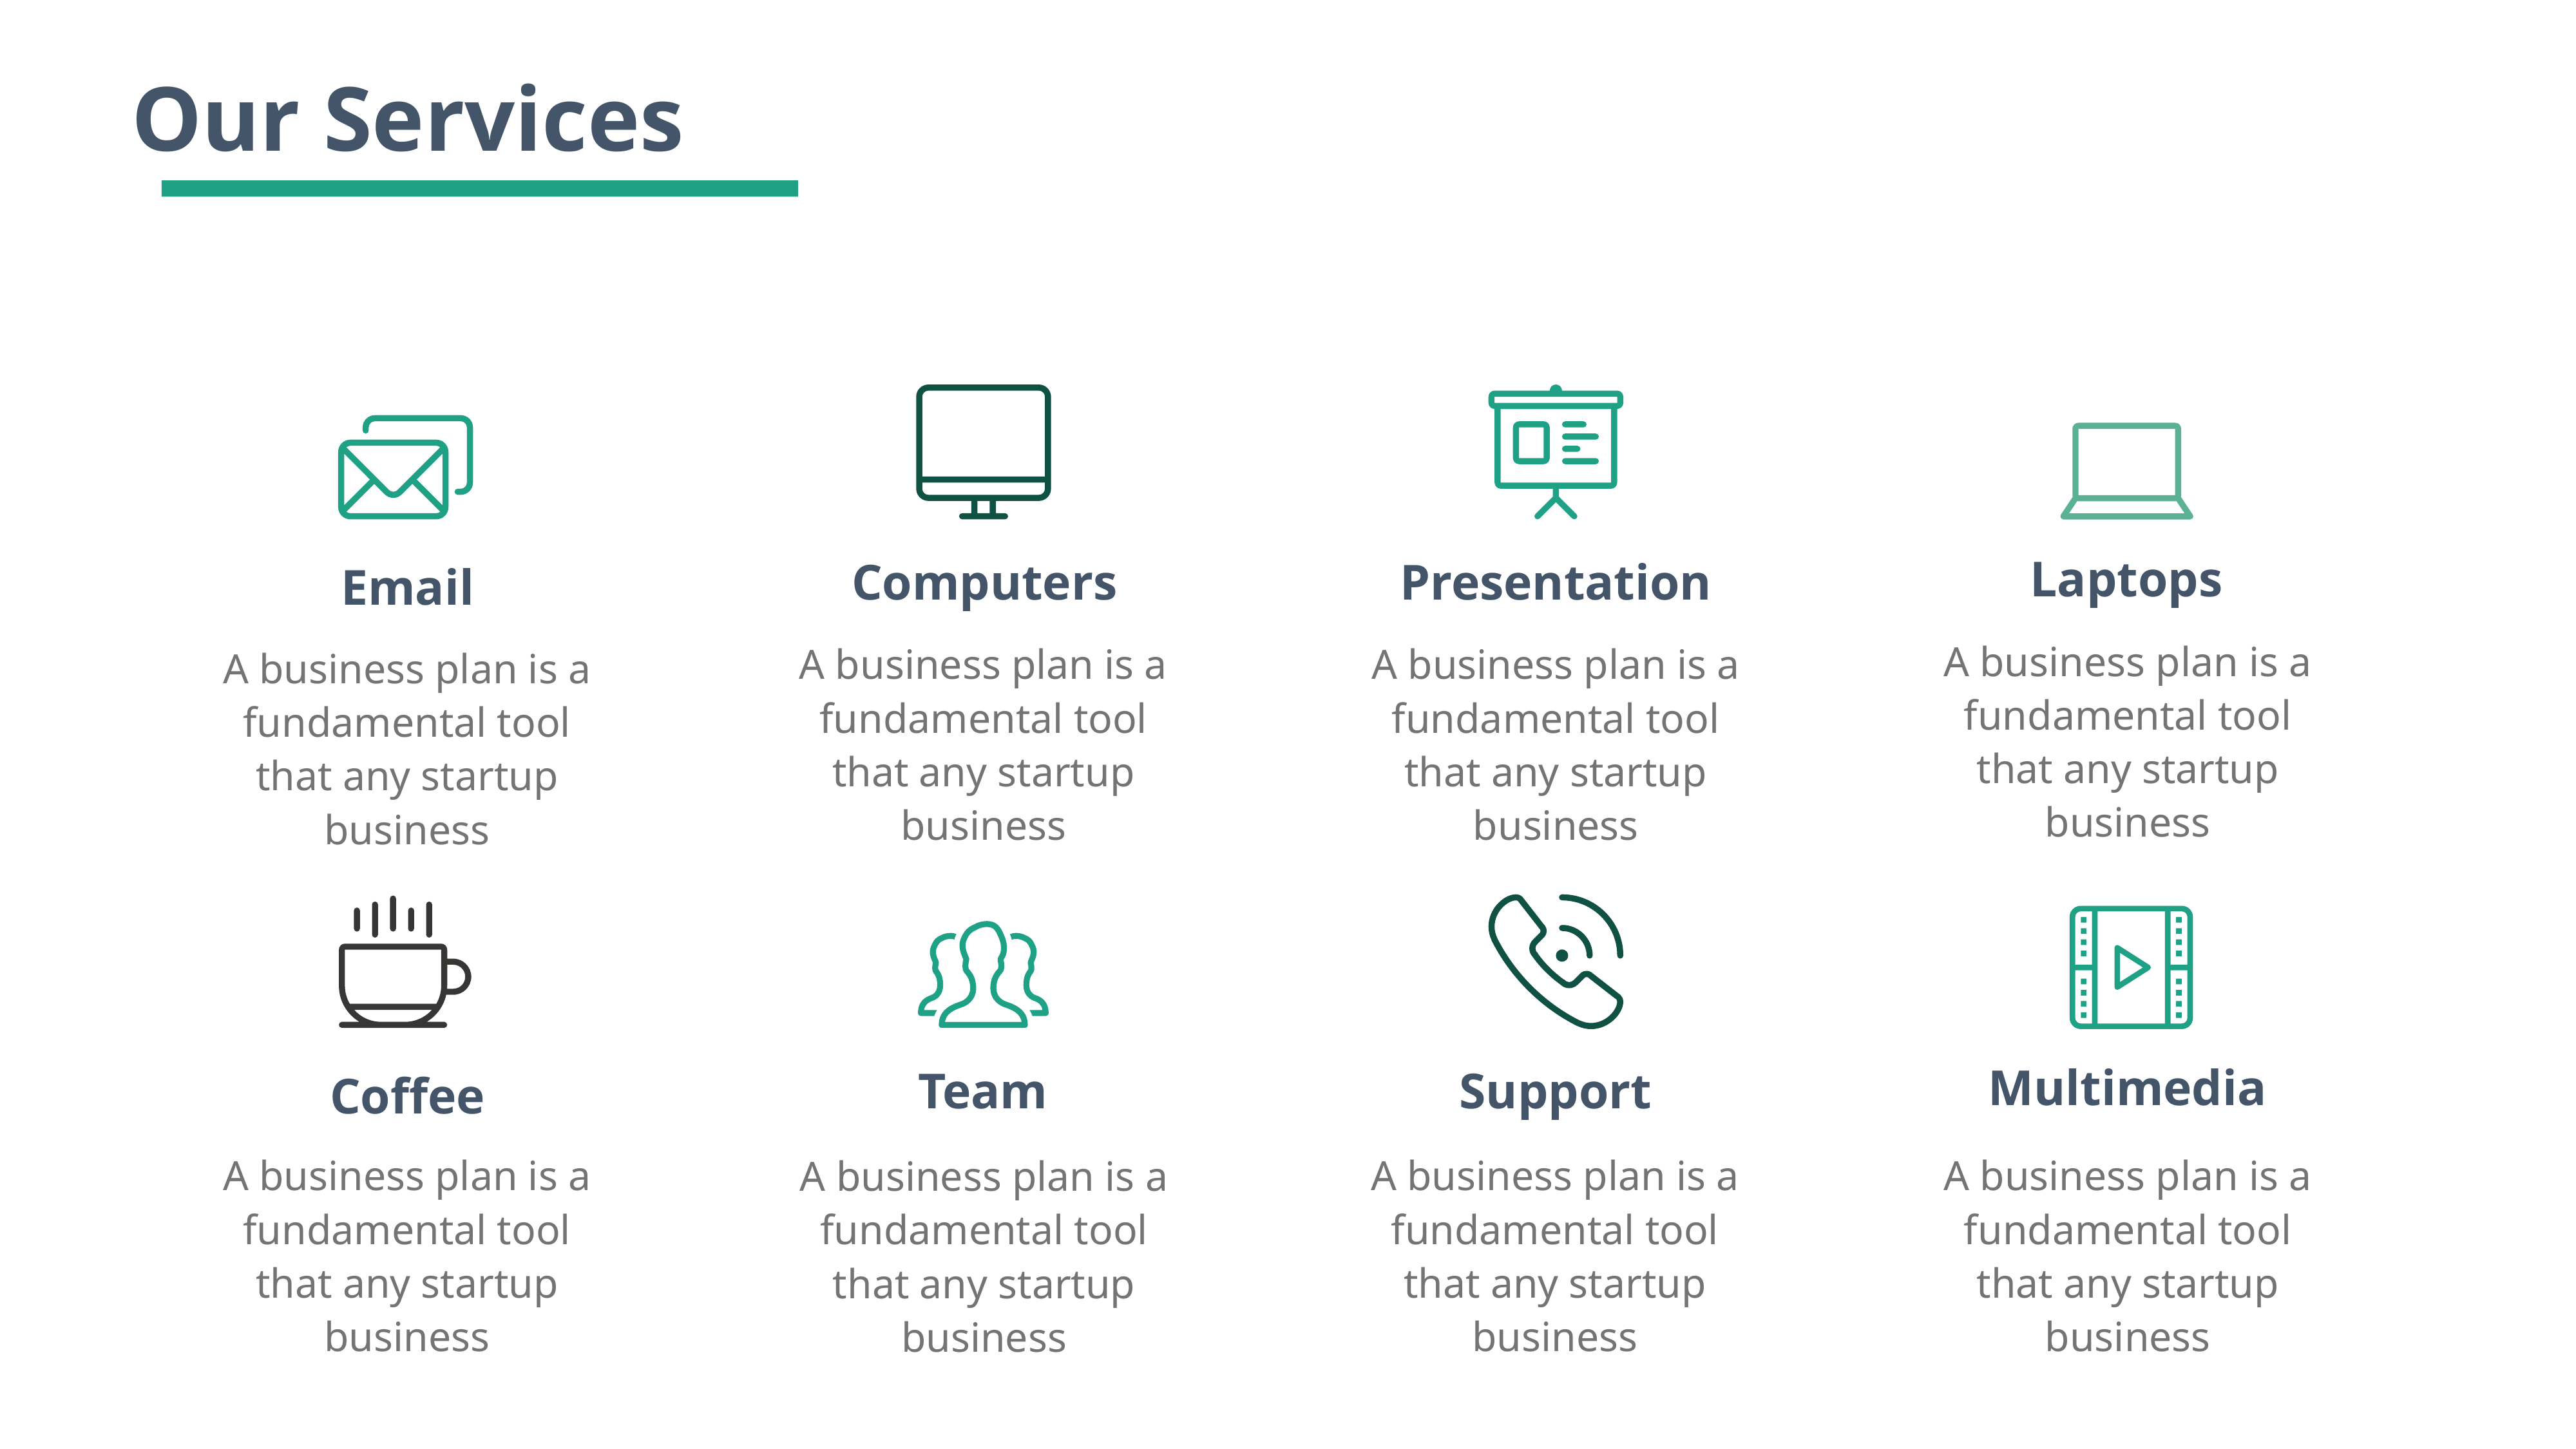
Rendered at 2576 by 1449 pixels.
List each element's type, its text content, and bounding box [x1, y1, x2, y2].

text_box A business plan is a fundamental tool that any startup business [772, 1133, 1197, 1372]
text_box A business plan is a fundamental tool that any startup business [195, 1133, 620, 1372]
text_box A business plan is a fundamental tool that any startup business [195, 626, 620, 864]
text_box [390, 895, 396, 932]
text_box Team [908, 1056, 1058, 1123]
text_box [161, 180, 799, 197]
text_box Presentation [1390, 546, 1721, 614]
text_box Coffee [320, 1061, 495, 1128]
text_box Laptops [2020, 544, 2233, 611]
text_box [339, 943, 472, 1028]
text_box Our Services [122, 57, 694, 173]
text_box [916, 384, 1051, 520]
text_box [939, 921, 1028, 1028]
text_box [354, 907, 360, 932]
text_box [338, 439, 449, 520]
text_box [918, 933, 957, 1016]
text_box [2069, 905, 2193, 1029]
text_box Multimedia [1979, 1052, 2276, 1121]
text_box Email [331, 551, 484, 620]
text_box A business plan is a fundamental tool that any startup business [1343, 622, 1769, 860]
text_box Support [1449, 1056, 1661, 1123]
text_box [408, 907, 414, 932]
text_box A business plan is a fundamental tool that any startup business [771, 622, 1196, 860]
text_box A business plan is a fundamental tool that any startup business [1915, 619, 2341, 857]
text_box [1009, 933, 1049, 1016]
text_box [1488, 894, 1624, 1030]
text_box [1488, 384, 1624, 520]
text_box [2060, 422, 2193, 520]
text_box [362, 415, 473, 495]
text_box A business plan is a fundamental tool that any startup business [1915, 1133, 2341, 1372]
text_box A business plan is a fundamental tool that any startup business [1342, 1133, 1768, 1372]
text_box Computers [842, 546, 1127, 614]
text_box [372, 901, 378, 938]
text_box [426, 901, 432, 938]
